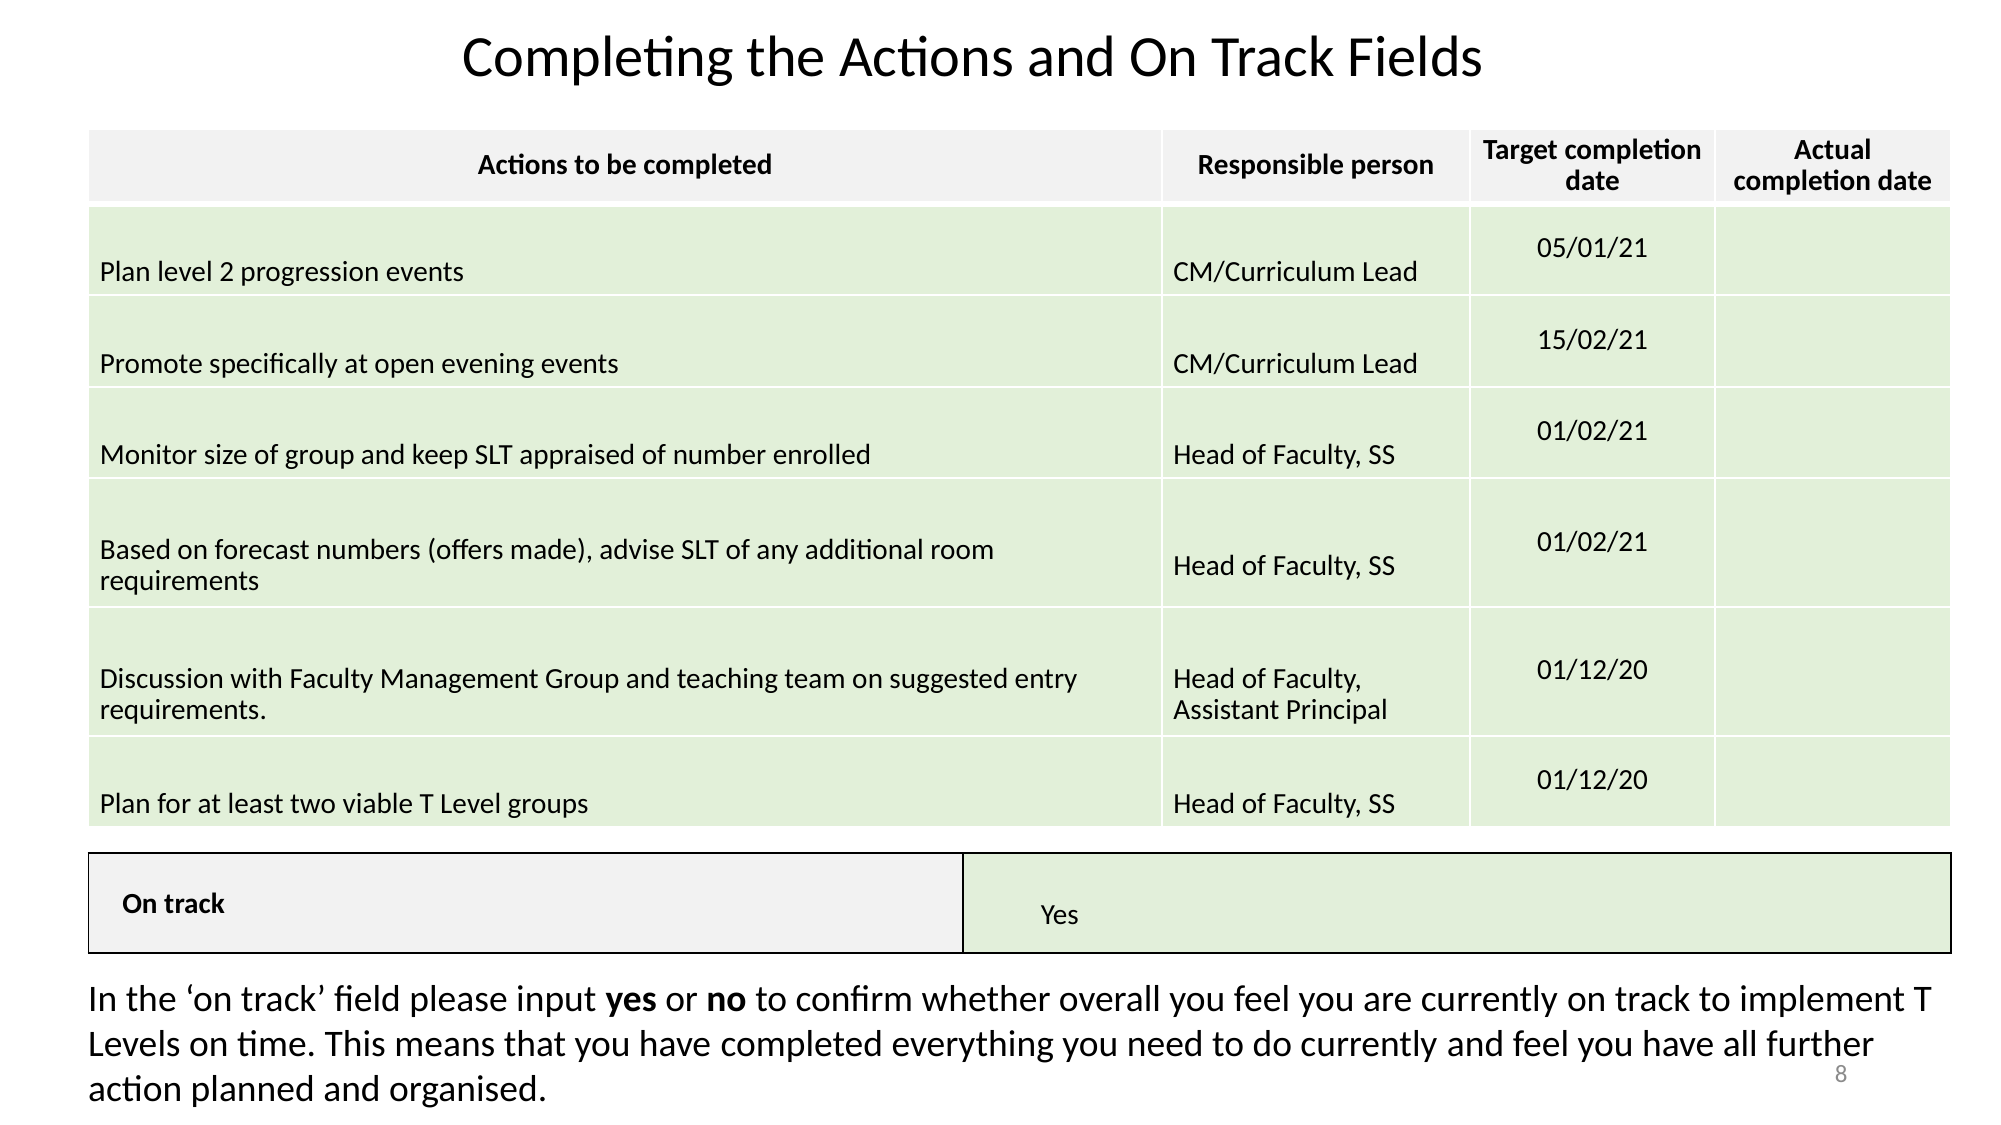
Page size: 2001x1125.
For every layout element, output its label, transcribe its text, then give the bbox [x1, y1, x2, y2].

table_cell Plan level 2 progression events [89, 207, 1161, 294]
table_header Actions to be completed [89, 130, 1161, 201]
table_cell 01/02/21 [1471, 388, 1714, 477]
table_cell Head of Faculty, SS [1163, 737, 1469, 826]
table_cell CM/Curriculum Lead [1163, 207, 1469, 294]
table_cell 01/12/20 [1471, 608, 1714, 735]
table_cell Monitor size of group and keep SLT appraised of number enrolled [89, 388, 1161, 477]
table_cell 05/01/21 [1471, 207, 1714, 294]
table_cell 01/02/21 [1471, 479, 1714, 606]
table_cell 15/02/21 [1471, 296, 1714, 386]
text_box Completing the Actions and On Track Fields [370, 11, 1576, 96]
table_cell Discussion with Faculty Management Group and teaching team on suggested entry requirements. [89, 608, 1161, 735]
table_cell Plan for at least two viable T Level groups [89, 737, 1161, 826]
table_header On track [89, 854, 962, 952]
table_header Yes [964, 854, 1950, 952]
table_cell [1716, 479, 1950, 606]
text_box In the ‘on track’ field please input yes or no to confirm whether overall you feel you are currently on track to implement T Levels on time. This means that you have completed everything you need to do currently and feel you have all further action planned and organised. [73, 966, 1962, 1117]
table_header Actual completion date [1716, 130, 1950, 201]
table_cell Head of Faculty, Assistant Principal [1163, 608, 1469, 735]
table_cell CM/Curriculum Lead [1163, 296, 1469, 386]
table_cell [1716, 608, 1950, 735]
table_cell Promote specifically at open evening events [89, 296, 1161, 386]
table_cell Based on forecast numbers (offers made), advise SLT of any additional room requirements [89, 479, 1161, 606]
table_cell [1716, 296, 1950, 386]
slide_number 8 [1412, 1042, 1863, 1103]
table_cell Head of Faculty, SS [1163, 388, 1469, 477]
table_cell [1716, 207, 1950, 294]
table_header Target completion date [1471, 130, 1714, 201]
table_cell Head of Faculty, SS [1163, 479, 1469, 606]
table_cell [1716, 737, 1950, 826]
table_cell 01/12/20 [1471, 737, 1714, 826]
table_cell [1716, 388, 1950, 477]
table_header Responsible person [1163, 130, 1469, 201]
